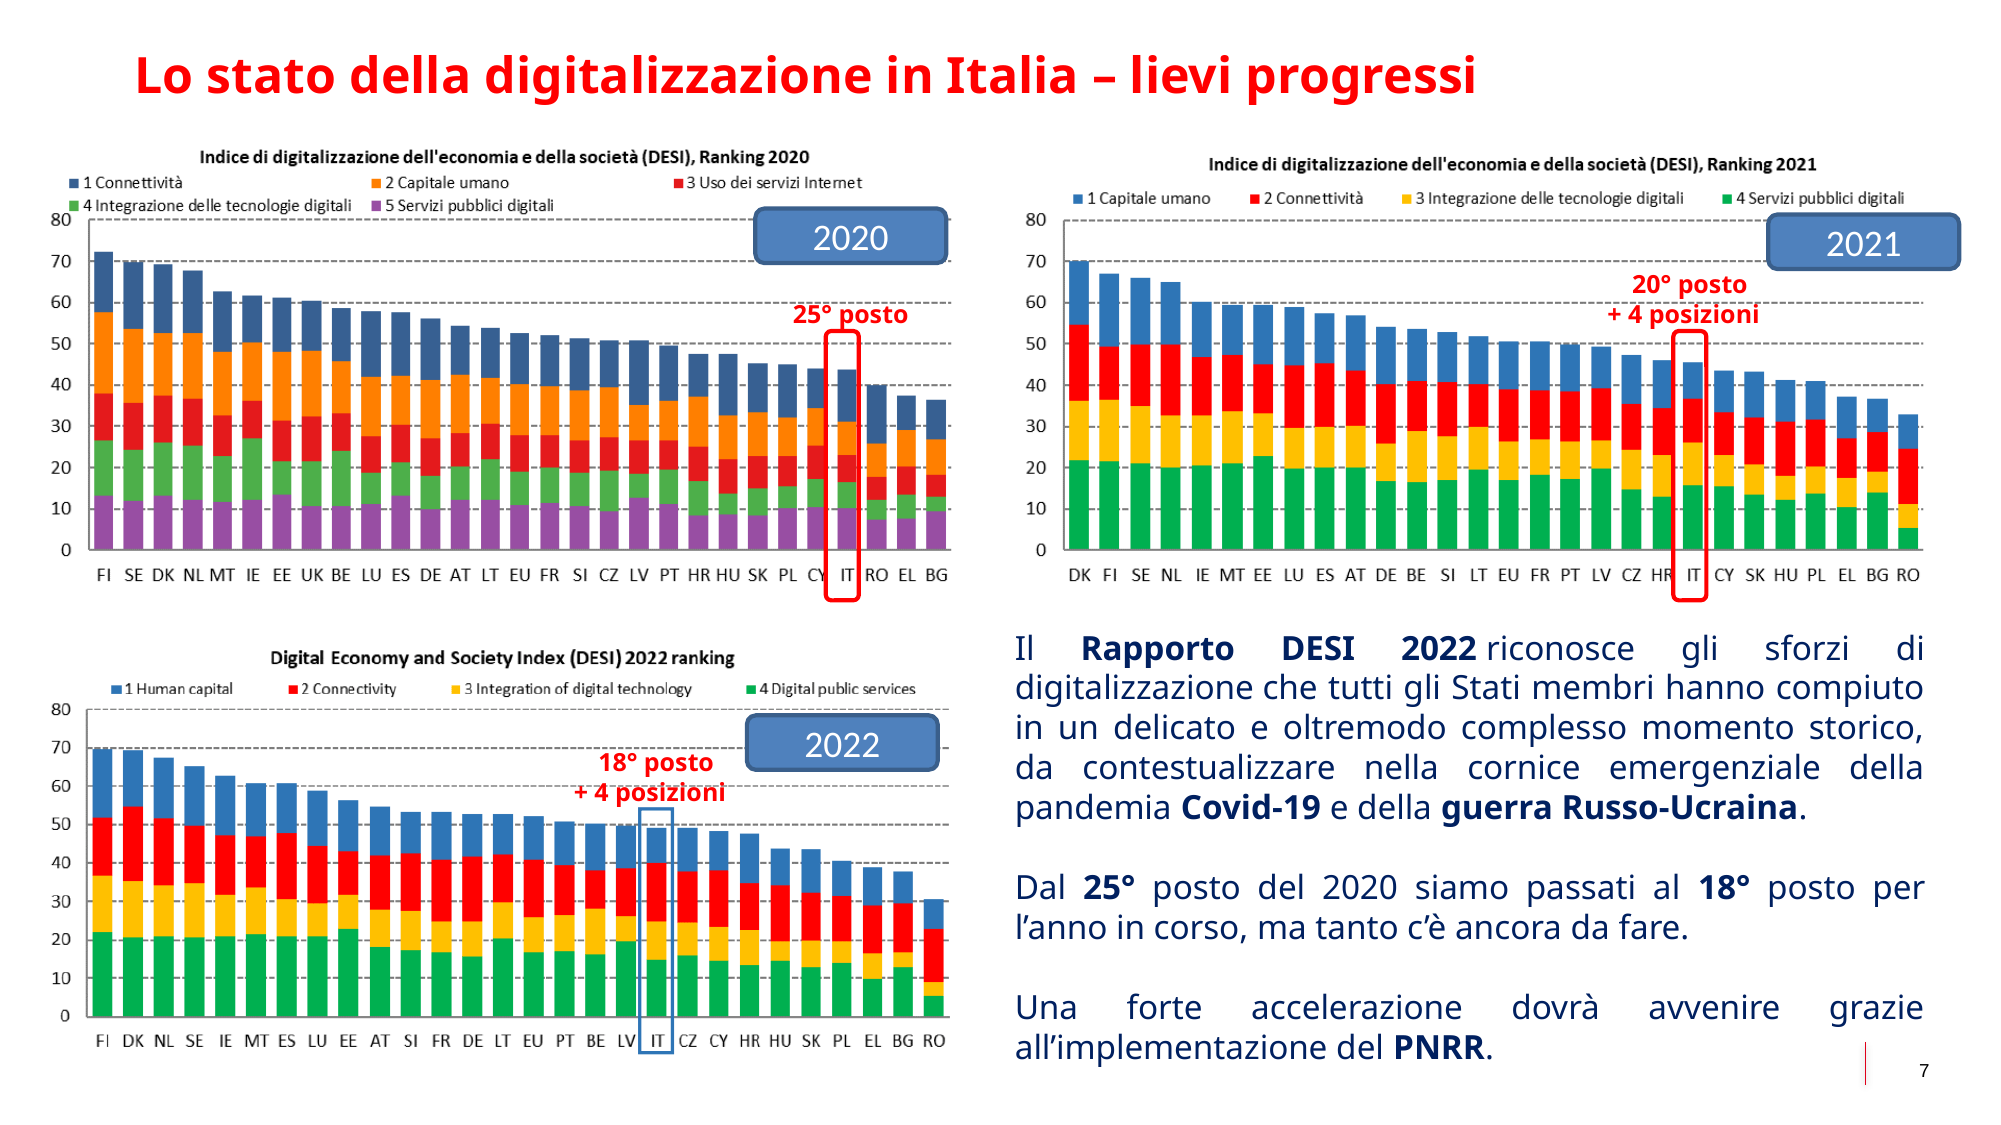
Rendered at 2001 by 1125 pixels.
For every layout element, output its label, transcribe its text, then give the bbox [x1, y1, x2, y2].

picture [47, 632, 970, 1066]
picture [1014, 134, 1941, 601]
text_box Lo stato della digitalizzazione in Italia – lievi progressi [134, 43, 1919, 126]
picture [38, 134, 969, 601]
text_box 2021 [1946, 212, 1962, 272]
text_box Il Rapporto DESI 2022 riconosce gli sforzi di digitalizzazione che tutti gli Stati membri hanno compiuto in un delicato e oltremodo complesso momento storico, da contestualizzare nella cornice emergenziale della pandemia Covid-19 e della guerra Russo-Ucraina. Dal 25° posto del 2020 siamo passati al 18° posto per l’anno in corso, ma tanto c’è ancora da fare. Una forte accelerazione dovrà avvenire grazie all’implementazione del PNRR. [999, 619, 1941, 1074]
